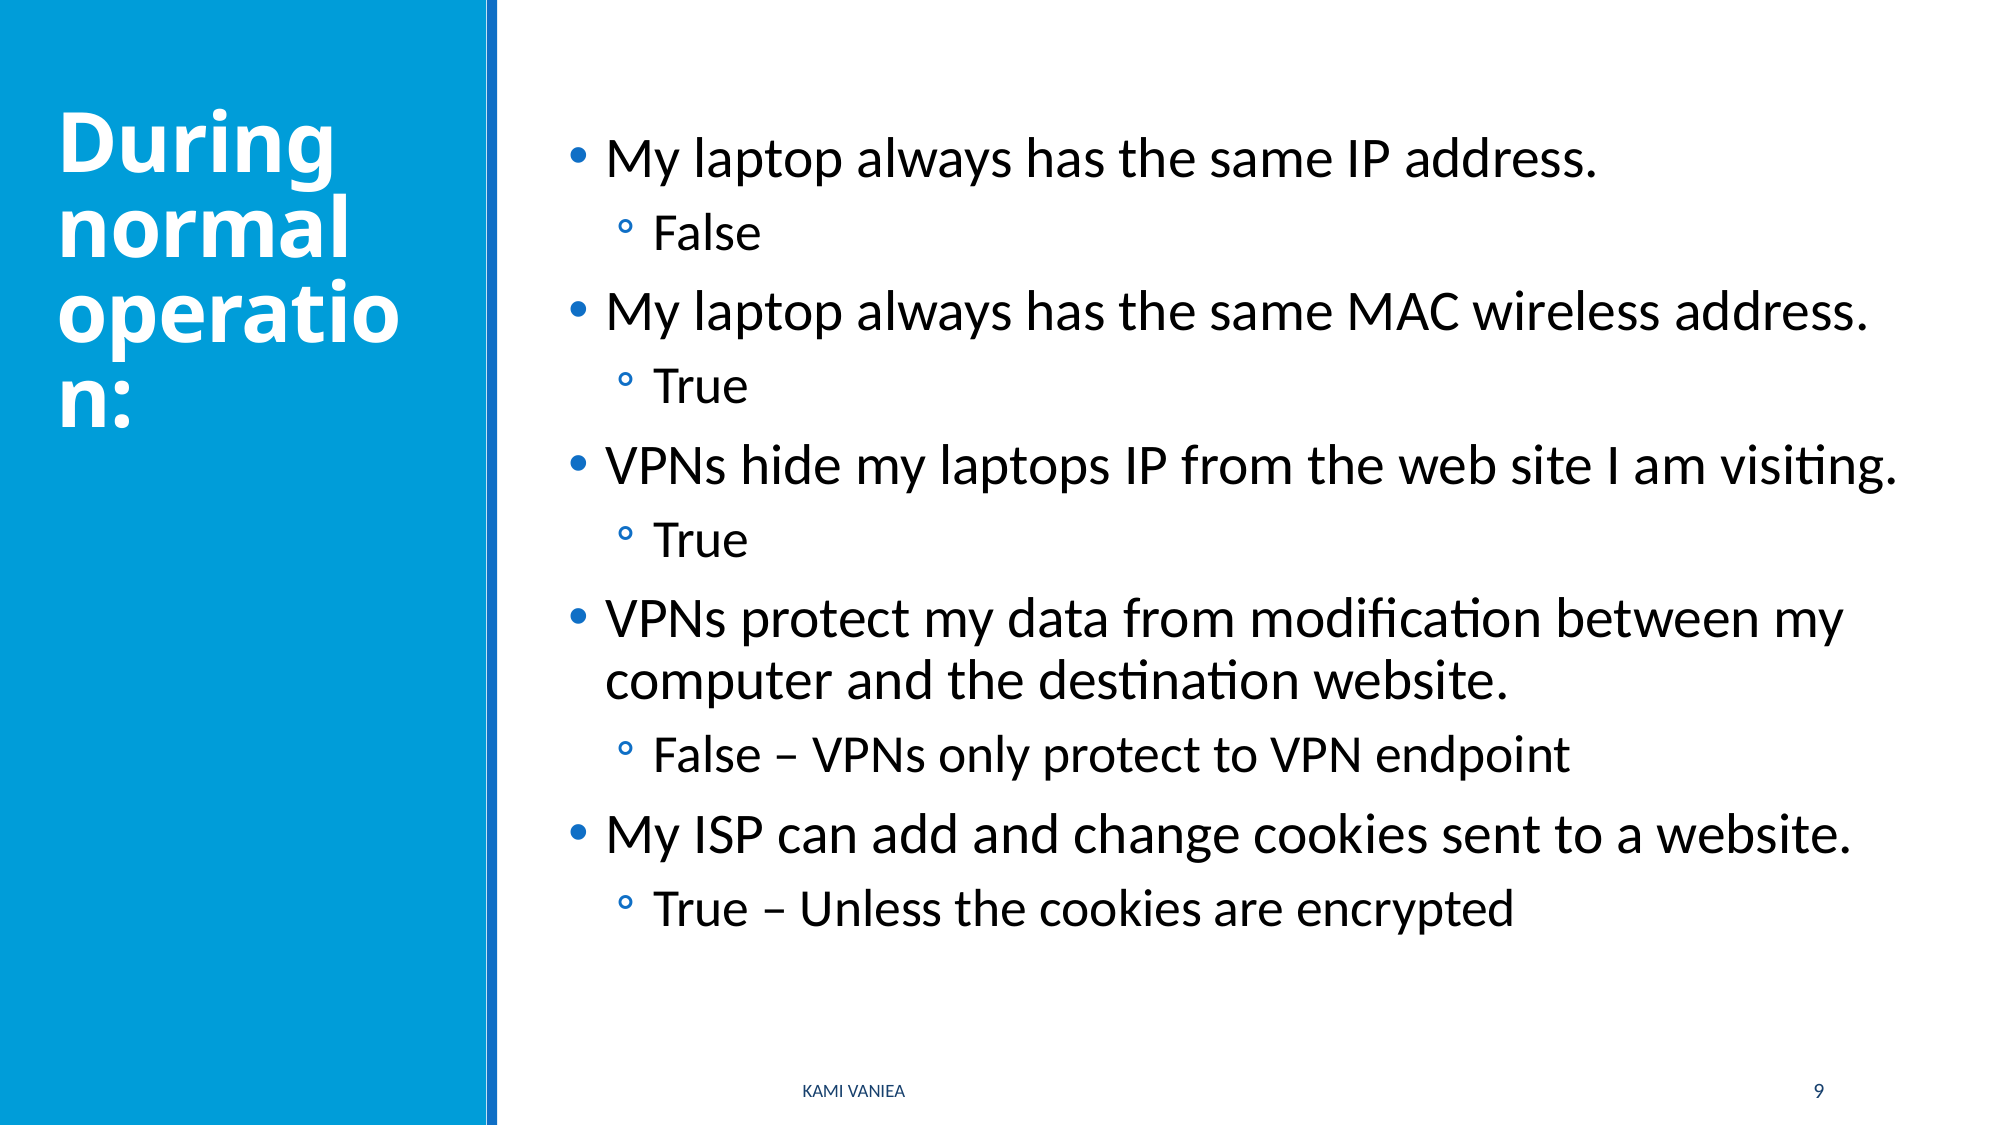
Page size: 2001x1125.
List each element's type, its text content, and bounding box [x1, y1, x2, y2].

footer Kami Vaniea [787, 1059, 1550, 1120]
slide_number 9 [1624, 1059, 1840, 1120]
list My laptop always has the same IP address. False My laptop always has the same MAC wireless address. True VPNs hide my laptops IP from the web site I am visiting. True VPNs protect my data from modification between my computer and the destination website. False – VPNs only protect to VPN endpoint My ISP can add and change cookies sent to a website. True – Unless the cookies are encrypted [553, 120, 1909, 983]
title During normal operation: [41, 97, 437, 1014]
